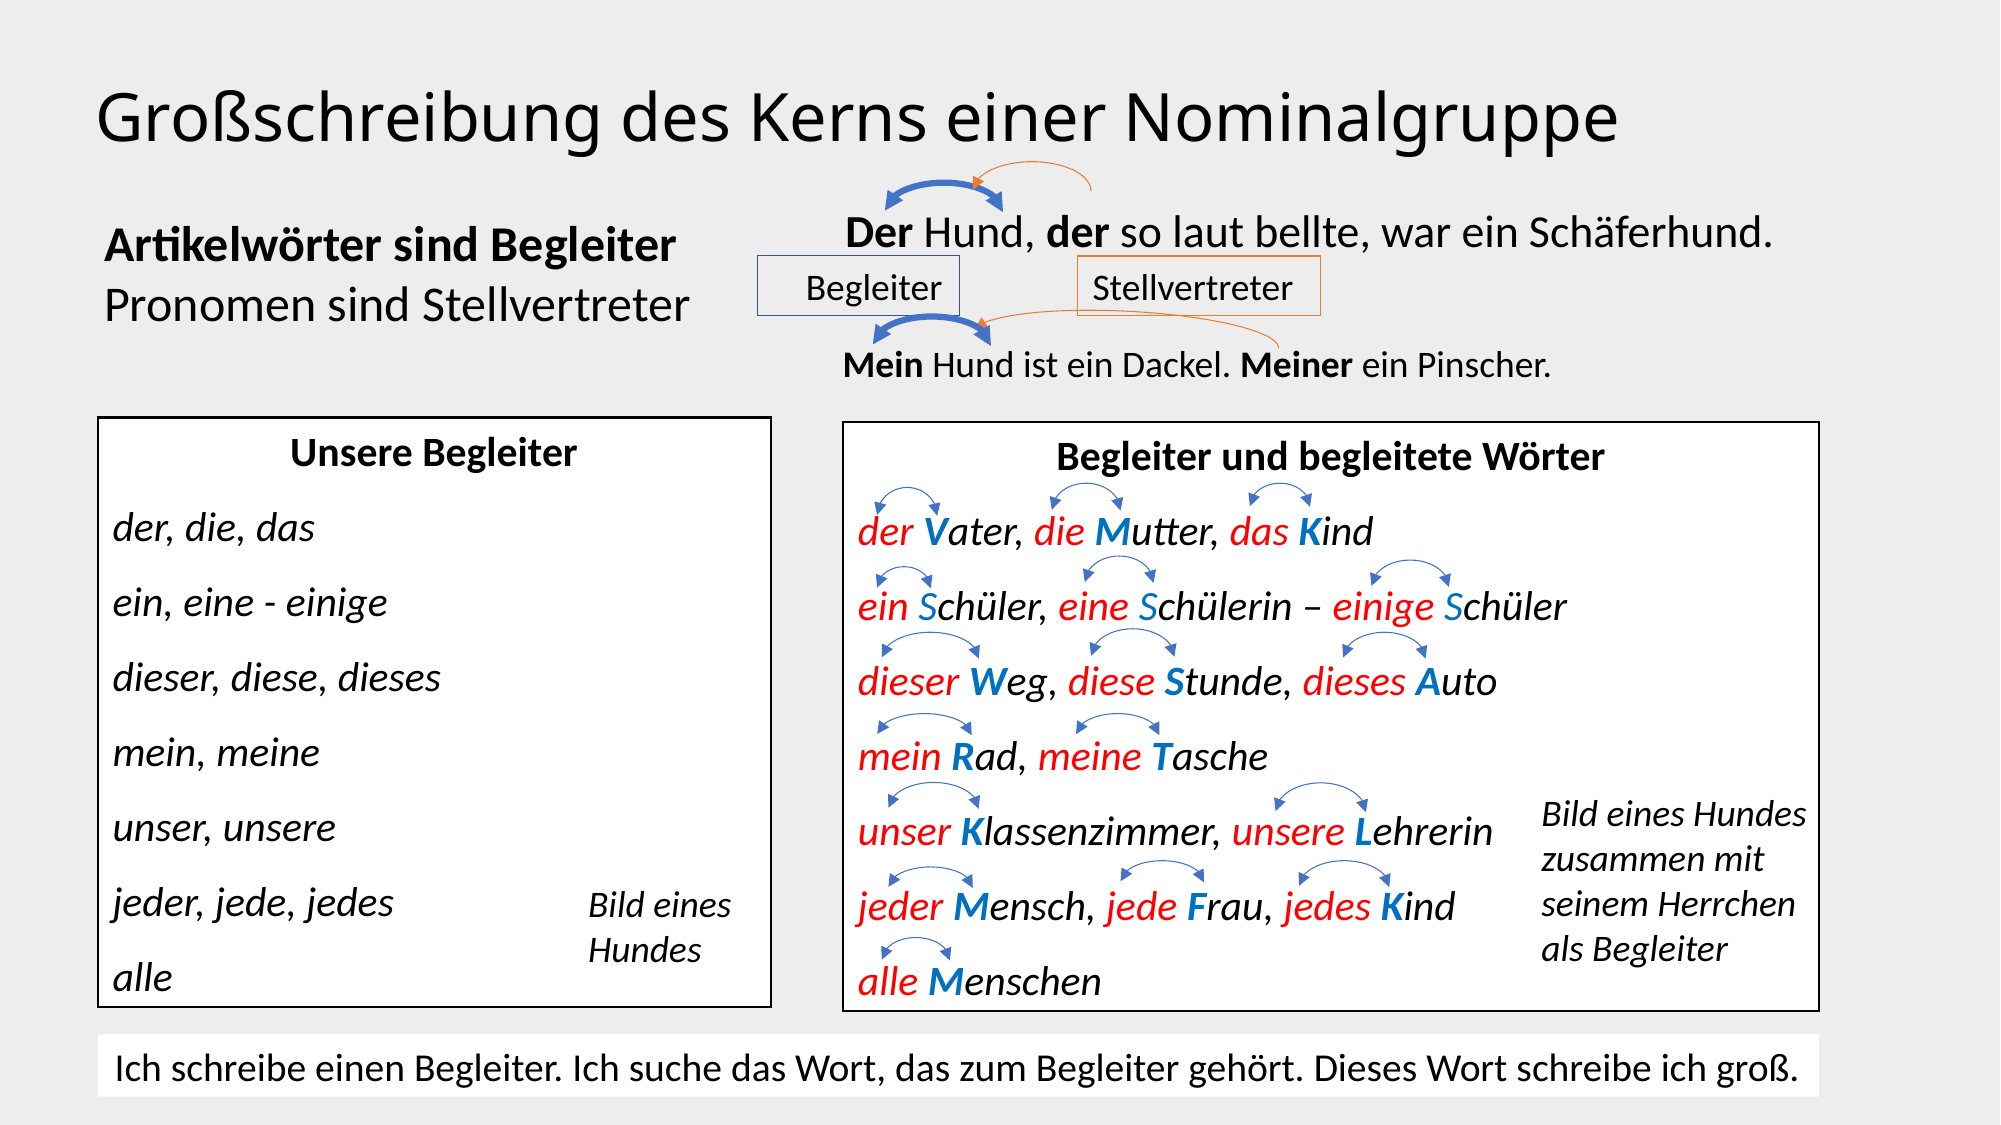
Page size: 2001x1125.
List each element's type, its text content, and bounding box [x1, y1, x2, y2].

text_box Bild eines Hundes [573, 872, 759, 977]
text_box [881, 936, 952, 961]
text_box Artikelwörter sind Begleiter Pronomen sind Stellvertreter [89, 203, 806, 339]
text_box [872, 315, 993, 346]
text_box [1049, 482, 1124, 511]
text_box Stellvertreter [1077, 255, 1321, 316]
title Großschreibung des Kerns einer Nominalgruppe [80, 42, 1853, 197]
text_box [1248, 482, 1312, 507]
text_box [977, 309, 1260, 332]
text_box Begleiter [806, 255, 960, 316]
text_box [1082, 555, 1157, 583]
text_box Bild eines Hundes zusammen mit seinem Herrchen als Begleiter [1526, 781, 1856, 977]
text_box [881, 631, 980, 659]
text_box [888, 781, 981, 809]
text_box [1370, 559, 1451, 588]
text_box [874, 486, 941, 516]
text_box [1120, 860, 1204, 883]
text_box [877, 713, 972, 736]
text_box Begleiter und begleitete Wörter der Vater, die Mutter, das Kind ein Schüler, eine Schülerin – einige Schüler dieser Weg, diese Stunde, dieses Auto mein Rad, meine Tasche unser Klassenzimmer, unsere Lehrerin jeder Mensch, jede Frau, jedes Kind alle Menschen [842, 421, 1820, 1012]
text_box [1298, 860, 1391, 888]
text_box Mein Hund ist ein Dackel. Meiner ein Pinscher. [827, 332, 1975, 393]
text_box [972, 161, 1092, 192]
text_box Der Hund, der so laut bellte, war ein Schäferhund. [568, 194, 2000, 265]
text_box Unsere Begleiter der, die, das ein, eine - einige dieser, diese, dieses mein, meine unser, unsere jeder, jede, jedes alle [97, 416, 772, 1008]
text_box [1089, 628, 1177, 657]
text_box [1342, 631, 1428, 659]
text_box [1076, 713, 1160, 736]
text_box [1274, 782, 1369, 813]
text_box [884, 182, 1005, 213]
text_box [888, 866, 973, 888]
text_box Ich schreibe einen Begleiter. Ich suche das Wort, das zum Begleiter gehört. Dieses Wort schreibe ich groß. [97, 1034, 1820, 1097]
text_box [875, 566, 933, 589]
